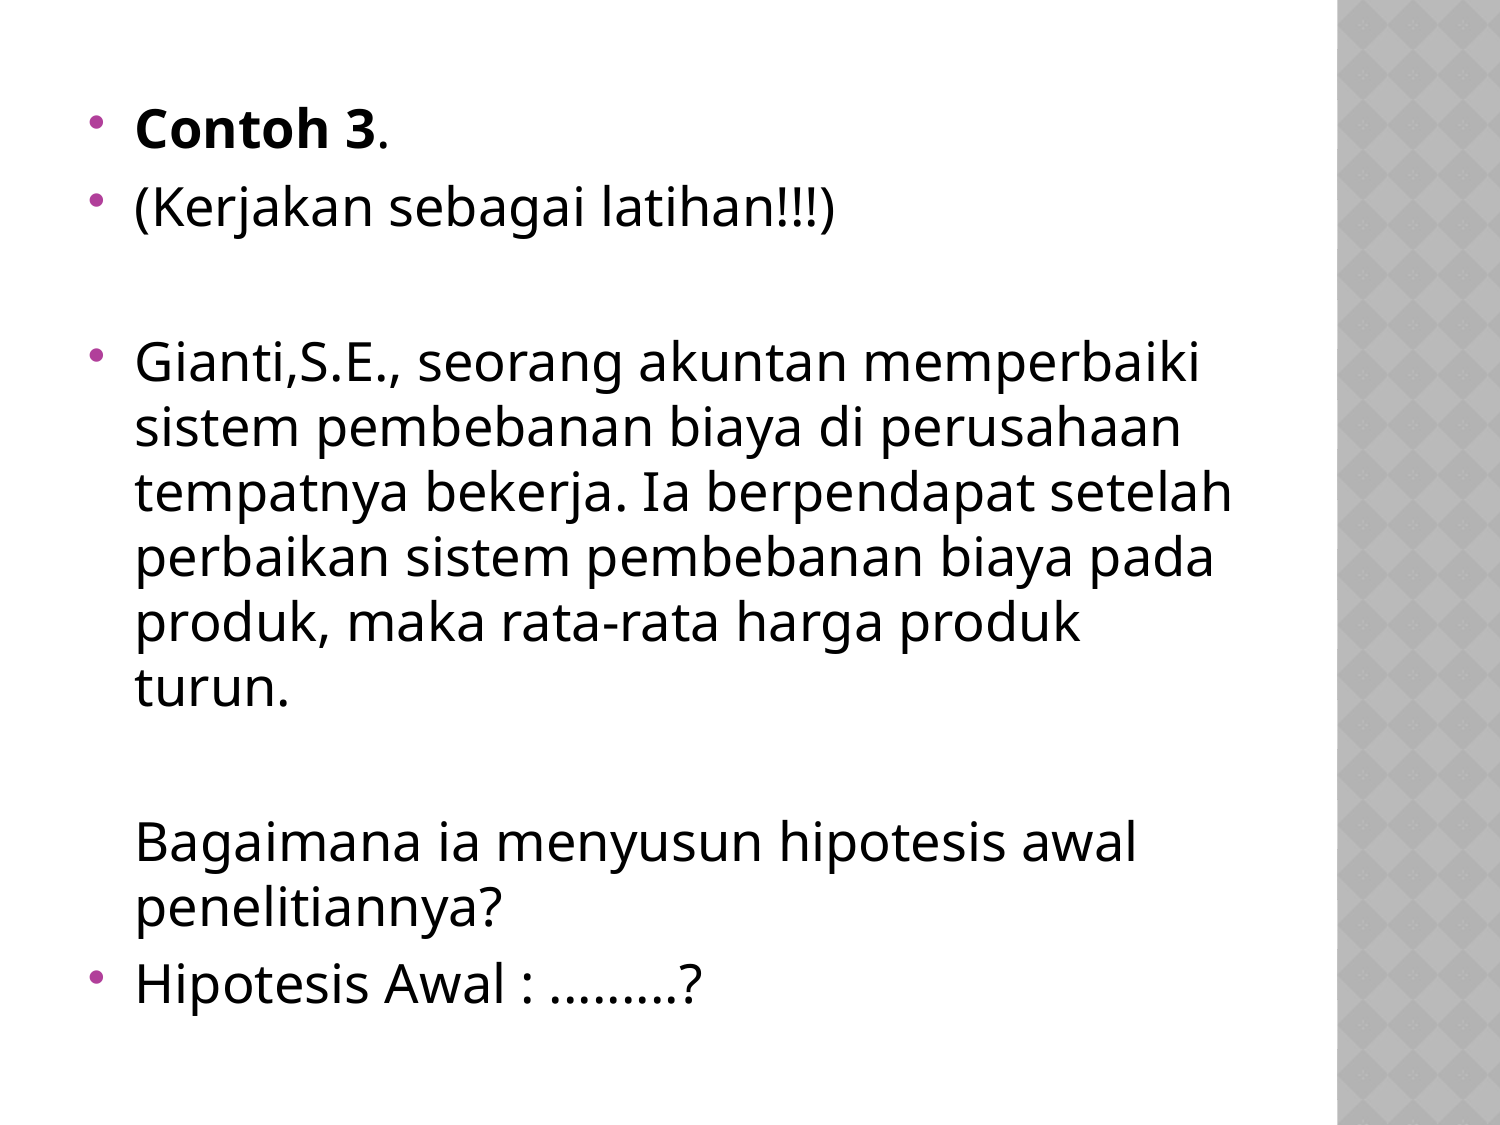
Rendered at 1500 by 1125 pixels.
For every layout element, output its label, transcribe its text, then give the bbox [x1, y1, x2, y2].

list Contoh 3. (Kerjakan sebagai latihan!!!) Gianti,S.E., seorang akuntan memperbaiki sistem pembebanan biaya di perusahaan tempatnya bekerja. Ia berpendapat setelah perbaikan sistem pembebanan biaya pada produk, maka rata-rata harga produk turun. Bagaimana ia menyusun hipotesis awal penelitiannya? Hipotesis Awal : .........? [75, 87, 1263, 1059]
